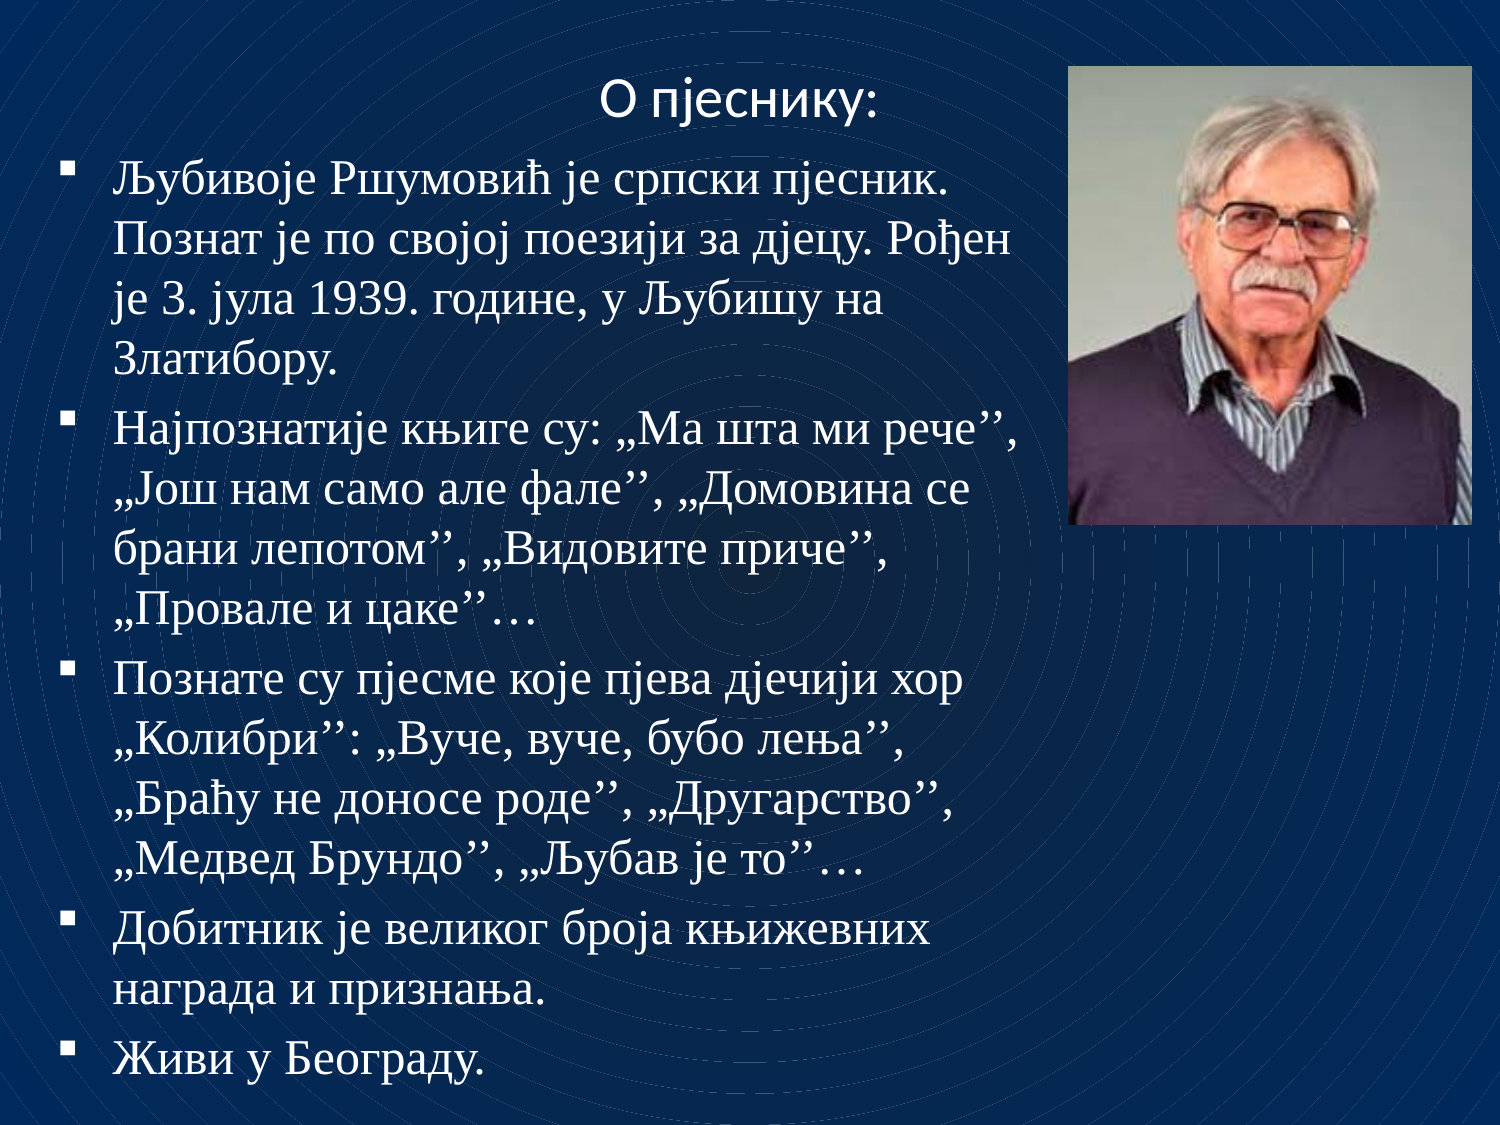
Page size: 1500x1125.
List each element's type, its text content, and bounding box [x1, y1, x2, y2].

list Љубивоје Ршумовић је српски пјесник. Познат је по својој поезији за дјецу. Рођен је 3. јула 1939. године, у Љубишу на Златибору. Најпознатије књиге су: „Ма шта ми рече’’, „Још нам само але фале’’, „Домовина се брани лепотом’’, „Видовите приче’’, „Провале и цаке’’… Познате су пјесме које пјева дјечији хор „Колибри’’: „Вуче, вуче, бубо лења’’, „Браћу не доносе роде’’, „Другарство’’, „Медвед Брундо’’, „Љубав је то’’… Добитник је великог броја књижевних награда и признања. Живи у Београду. [41, 137, 1069, 946]
title О пјеснику: [64, 0, 1415, 137]
picture [1068, 66, 1472, 525]
